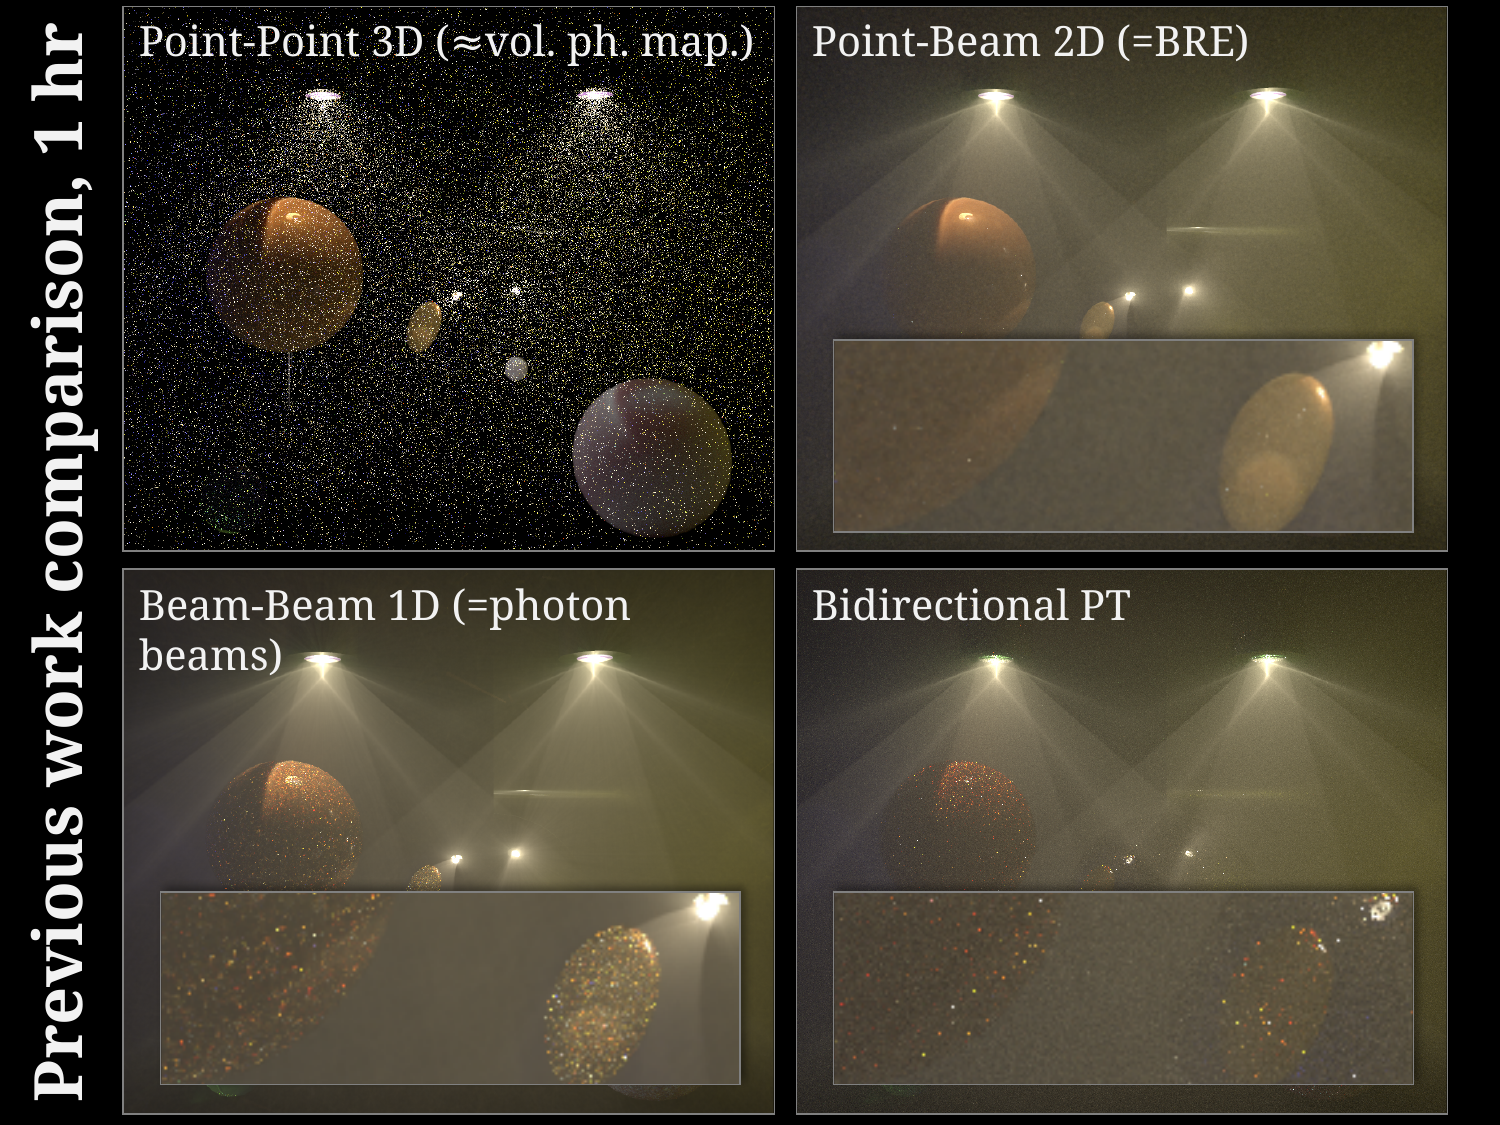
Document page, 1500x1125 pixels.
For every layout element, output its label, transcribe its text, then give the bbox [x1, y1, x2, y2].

picture [834, 340, 1413, 532]
picture [161, 892, 740, 1084]
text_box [123, 569, 774, 1114]
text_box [796, 569, 1447, 1114]
title Previous work comparison, 1 hr [7, 0, 196, 1125]
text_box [796, 6, 1447, 551]
picture [834, 892, 1413, 1084]
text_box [123, 6, 774, 551]
